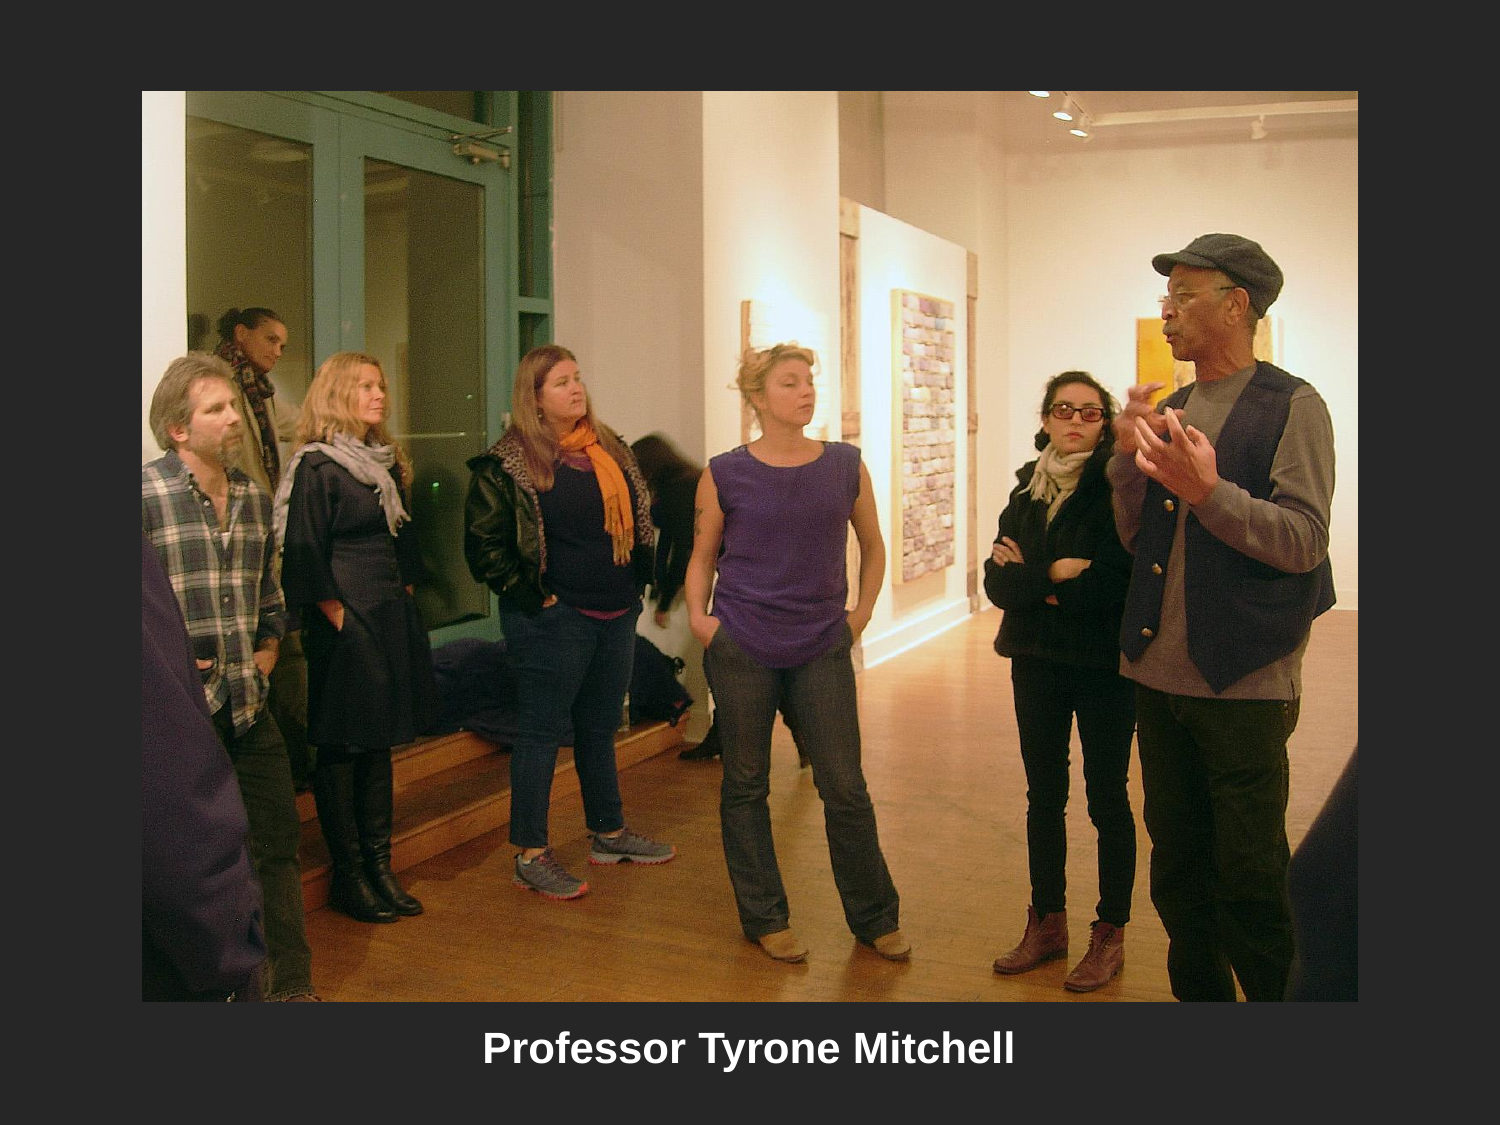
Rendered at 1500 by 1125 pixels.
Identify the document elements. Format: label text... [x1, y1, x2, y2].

picture [141, 90, 1359, 1002]
text_box Professor Tyrone Mitchell [467, 1010, 1118, 1064]
